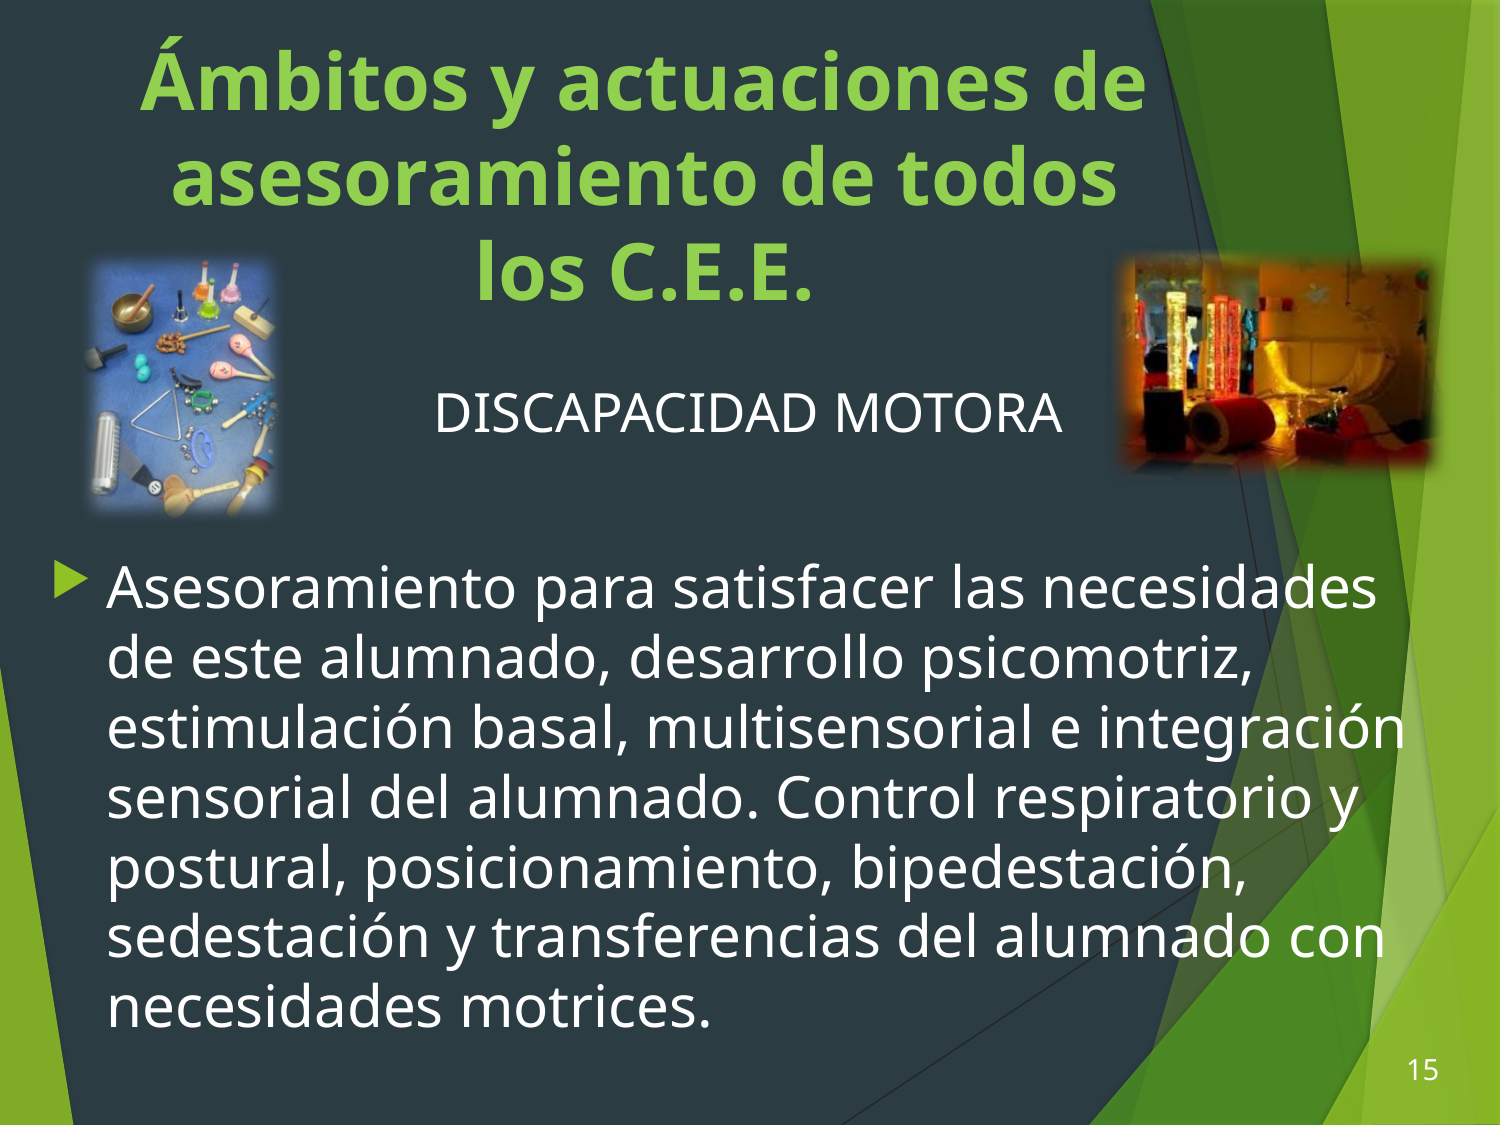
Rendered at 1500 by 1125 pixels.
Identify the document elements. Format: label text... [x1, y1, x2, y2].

picture [1103, 243, 1453, 486]
title Ámbitos y actuaciones de asesoramiento de todos los C.E.E. [34, 23, 1176, 198]
list DISCAPACIDAD MOTORA Asesoramiento para satisfacer las necesidades de este alumnado, desarrollo psicomotriz, estimulación basal, multisensorial e integración sensorial del alumnado. Control respiratorio y postural, posicionamiento, bipedestación, sedestación y transferencias del alumnado con necesidades motrices. [34, 198, 1463, 1101]
slide_number 15 [1104, 1046, 1455, 1095]
picture [76, 243, 289, 527]
